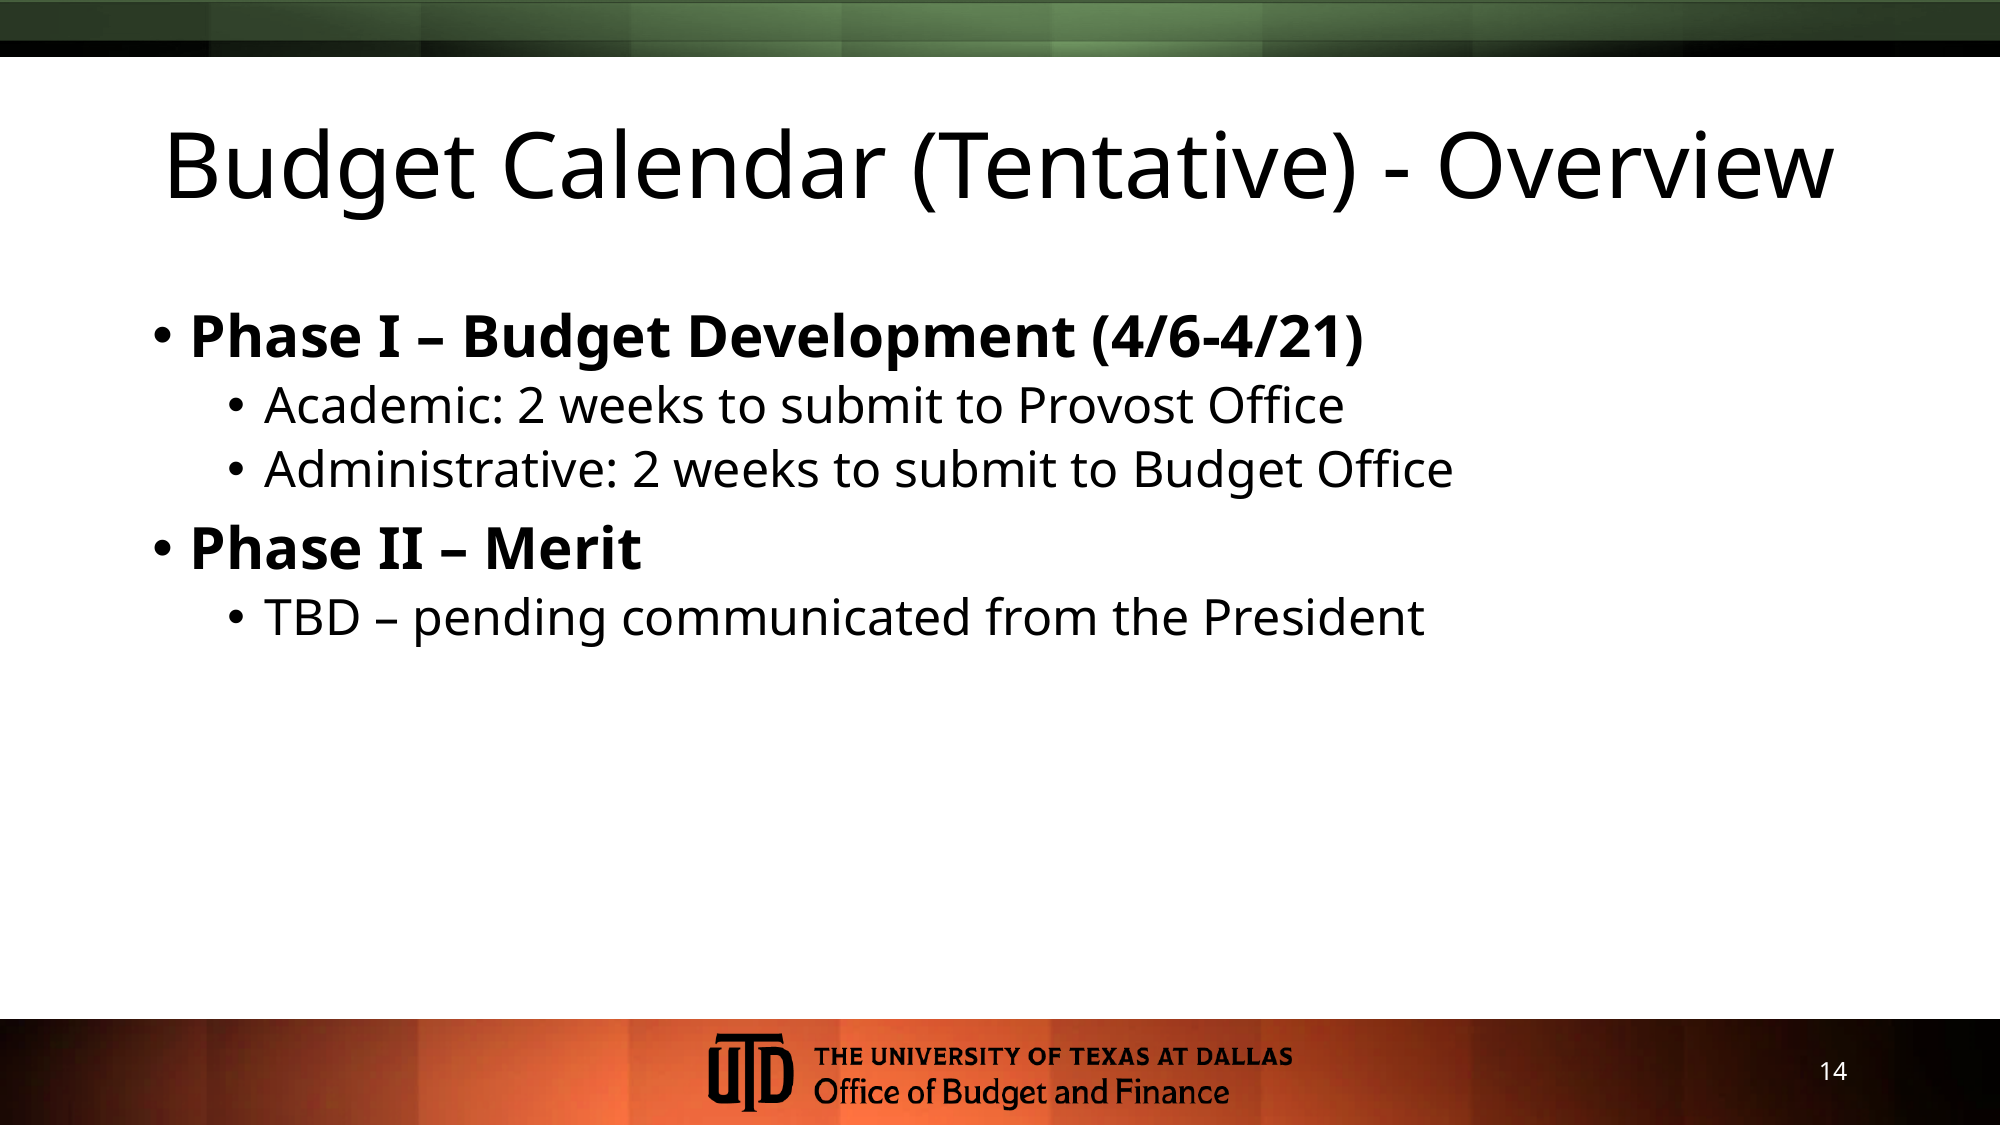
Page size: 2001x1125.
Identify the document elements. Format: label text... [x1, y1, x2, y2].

title Budget Calendar (Tentative) - Overview [137, 59, 1863, 278]
slide_number 14 [1412, 1042, 1863, 1103]
picture [0, 1019, 2000, 1125]
list Phase I – Budget Development (4/6-4/21) Academic: 2 weeks to submit to Provost Office Administrative: 2 weeks to submit to Budget Office Phase II – Merit TBD – pending communicated from the President [137, 299, 1863, 1014]
